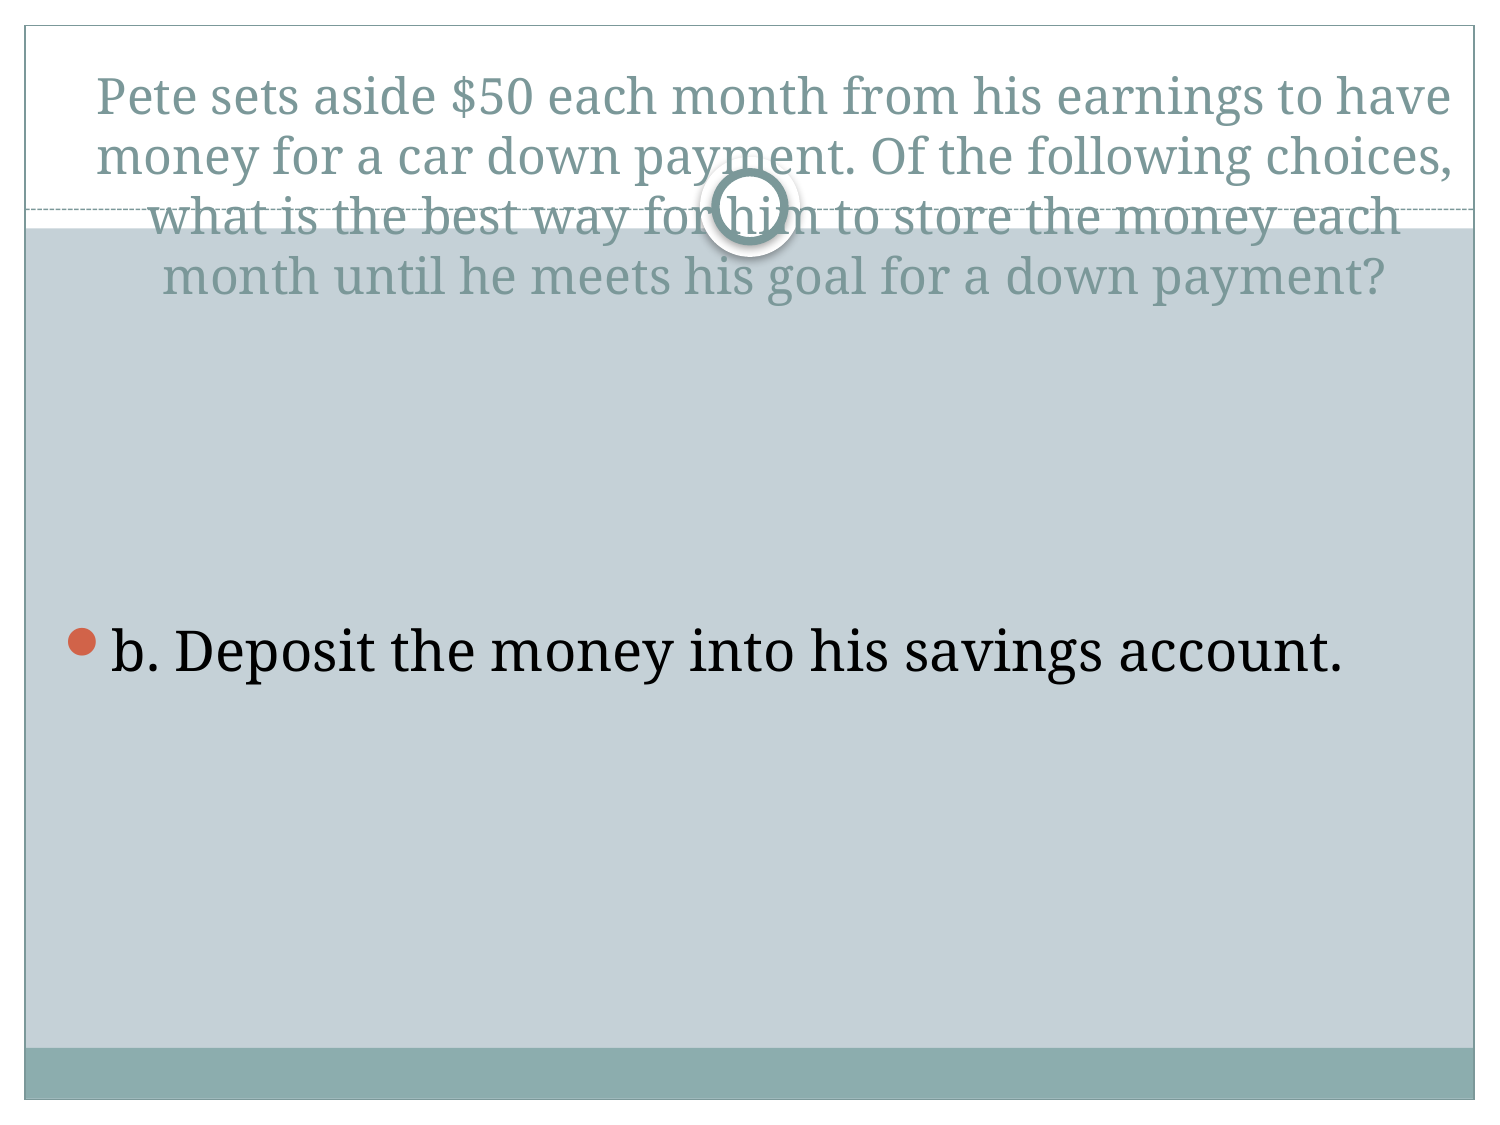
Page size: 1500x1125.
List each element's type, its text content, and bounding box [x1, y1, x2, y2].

list b. Deposit the money into his savings account. [49, 450, 1445, 1001]
title Pete sets aside $50 each month from his earnings to have money for a car down payment. Of the following choices, what is the best way for him to store the money each month until he meets his goal for a down payment? [75, 187, 1475, 312]
